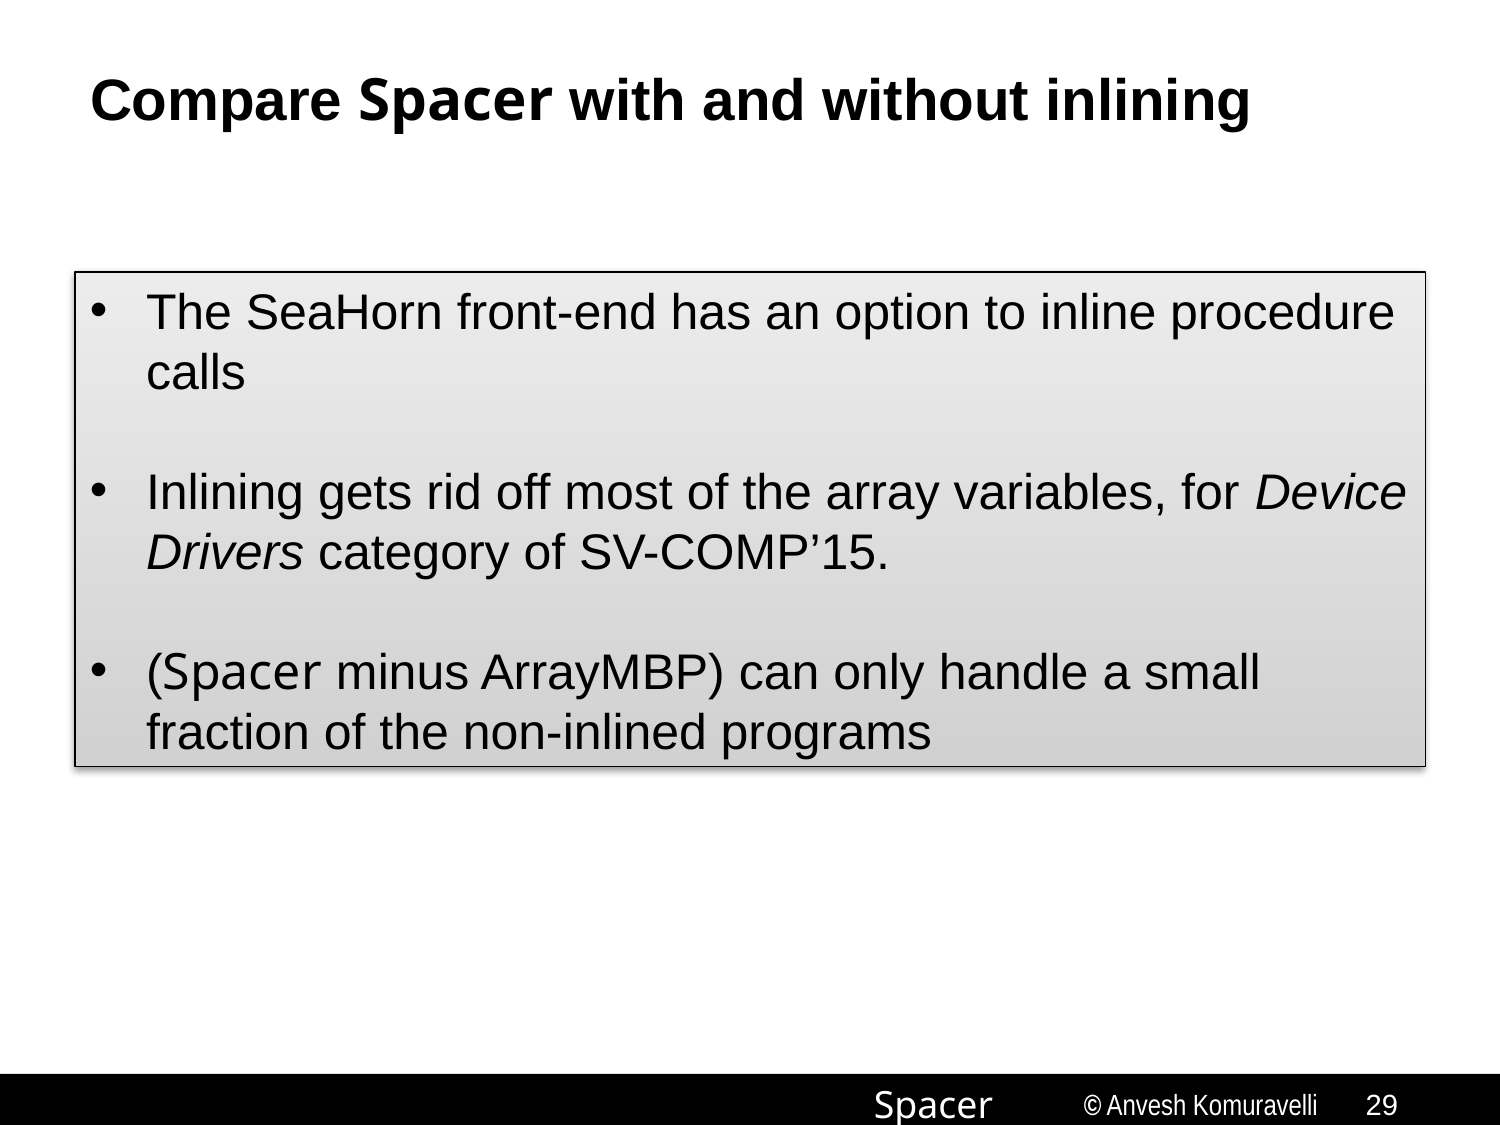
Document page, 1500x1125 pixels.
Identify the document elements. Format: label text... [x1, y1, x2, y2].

title Compare Spacer with and without inlining [75, 45, 1425, 149]
text_box The SeaHorn front-end has an option to inline procedure calls Inlining gets rid off most of the array variables, for Device Drivers category of SV-COMP’15. (Spacer minus ArrayMBP) can only handle a small fraction of the non-inlined programs [74, 271, 1426, 767]
slide_number 28 [1350, 1078, 1426, 1123]
